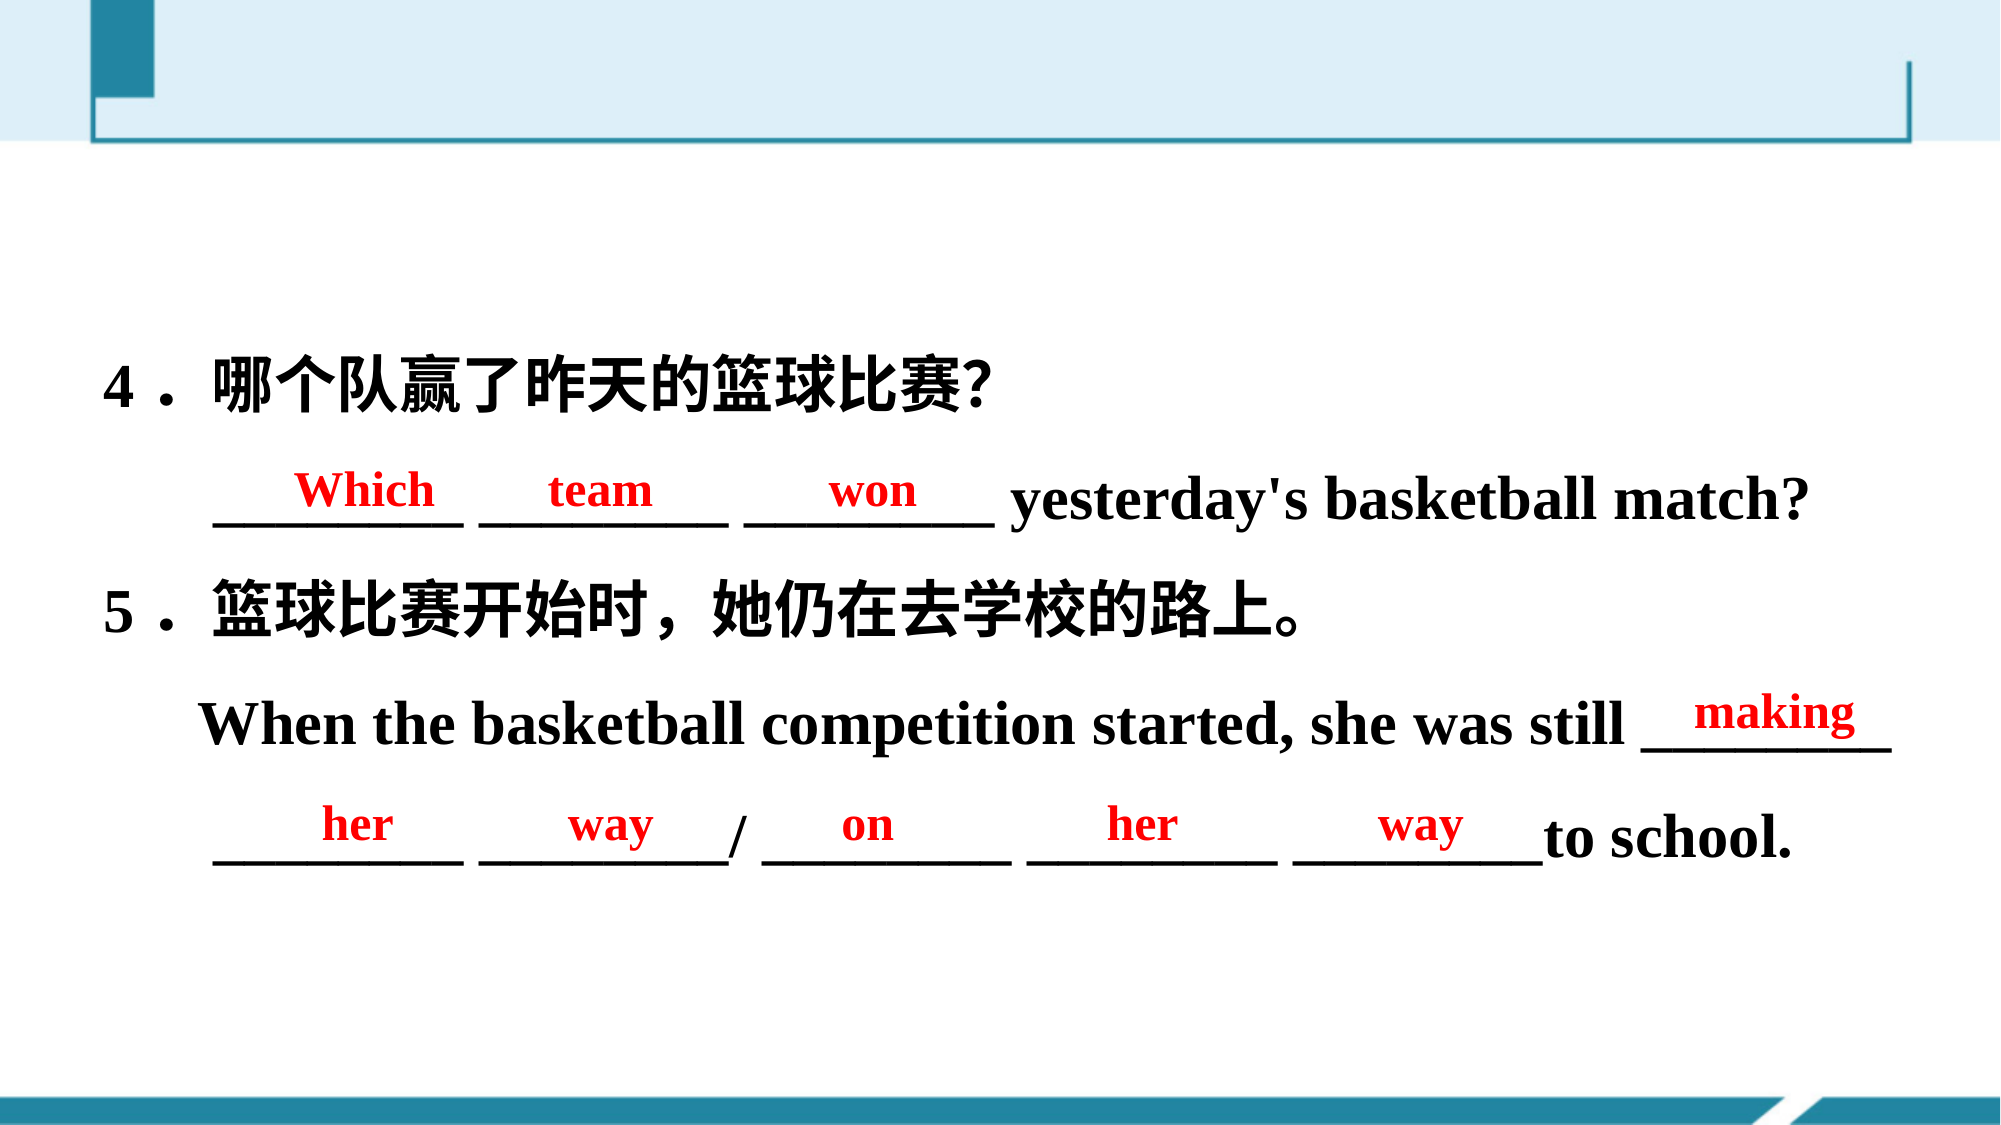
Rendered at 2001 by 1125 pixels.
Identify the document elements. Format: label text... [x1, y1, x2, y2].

text_box 4．哪个队赢了昨天的篮球比赛？ ________ ________ ________ yesterday's basketball match? 5．篮球比赛开始时，她仍在去学校的路上。 When the basketball competition started, she was still ________ ________ ________/ ________ ________ ________to school. [88, 300, 1915, 877]
text_box Which team won [278, 449, 998, 524]
text_box making [1679, 671, 1871, 746]
picture [0, 0, 2001, 1125]
text_box her way on her way [306, 783, 1479, 858]
